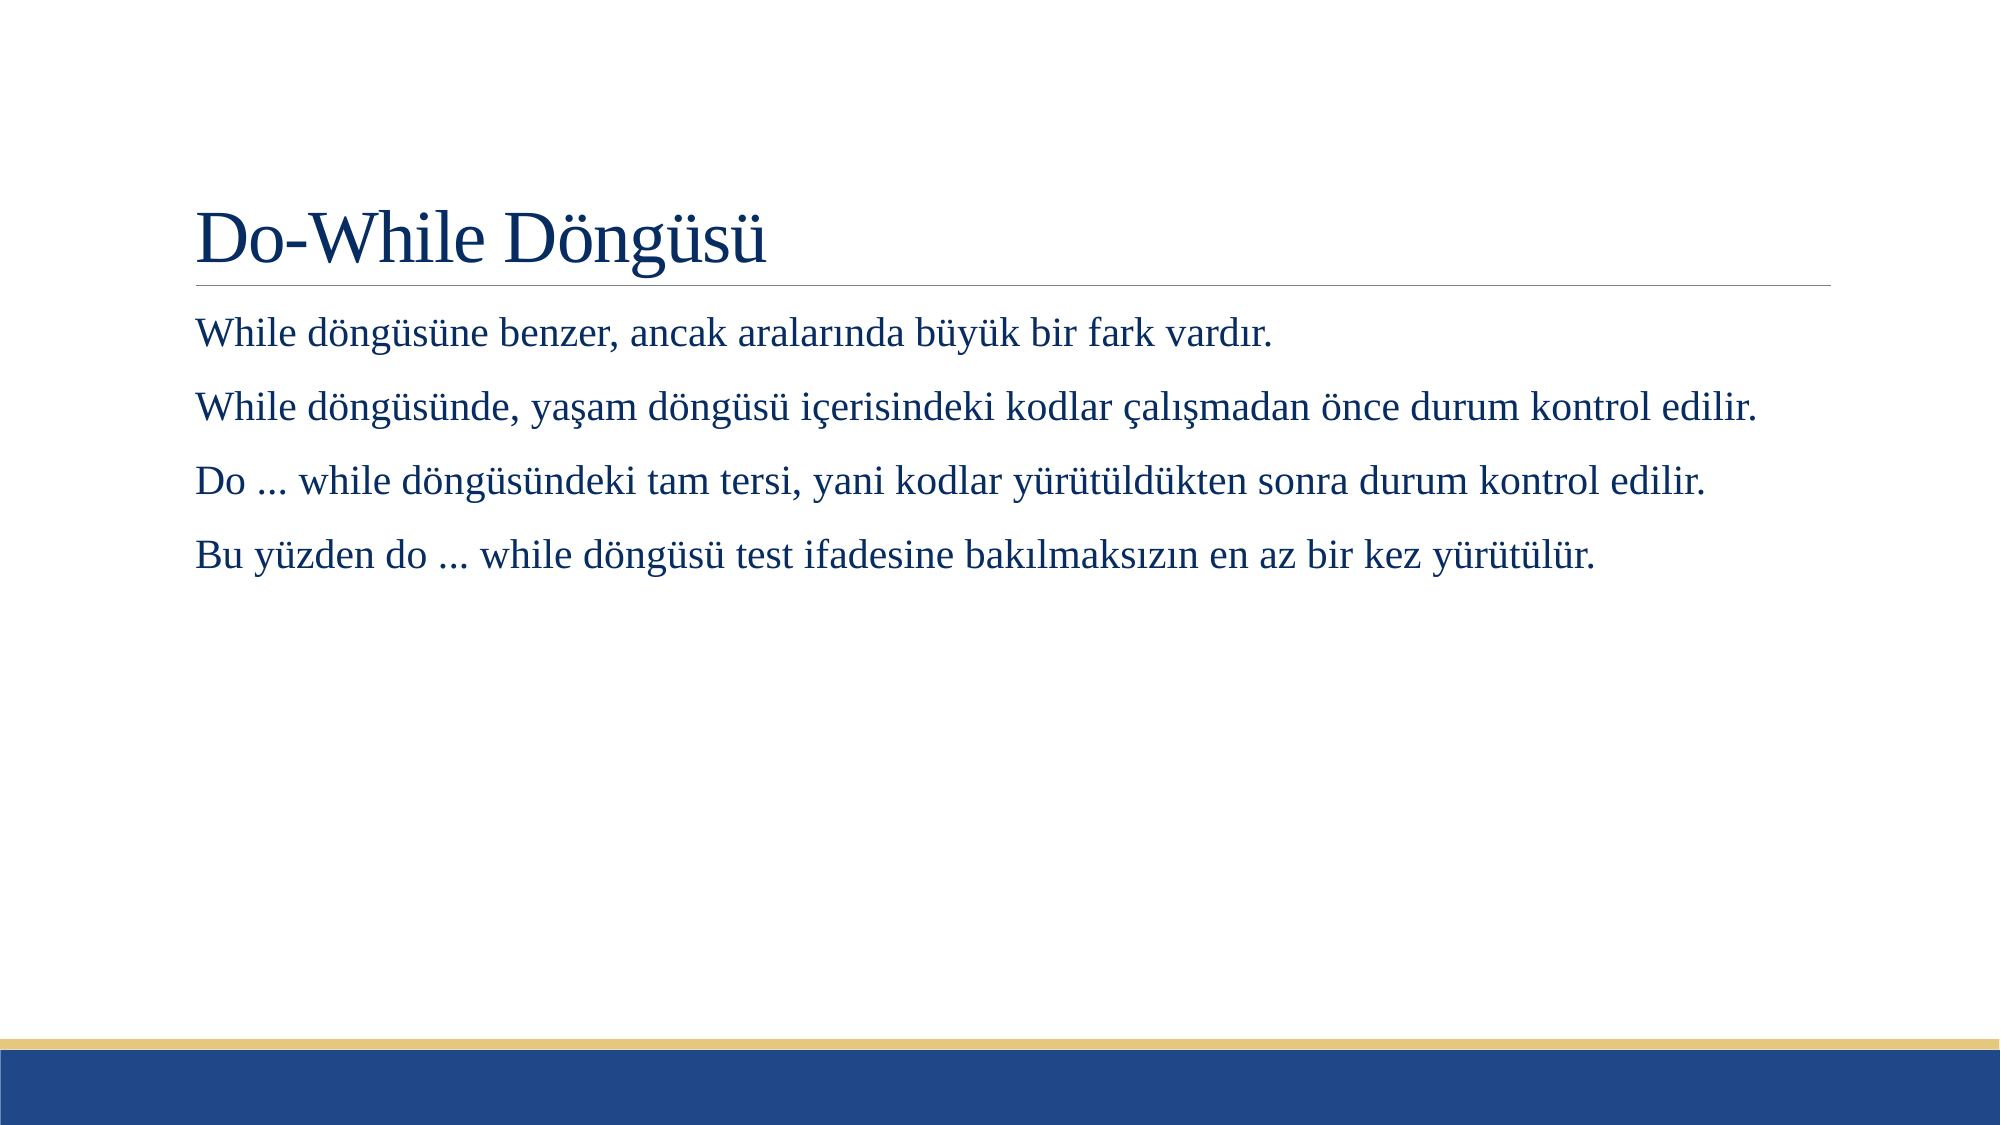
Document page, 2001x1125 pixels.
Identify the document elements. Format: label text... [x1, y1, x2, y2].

list While döngüsüne benzer, ancak aralarında büyük bir fark vardır. While döngüsünde, yaşam döngüsü içerisindeki kodlar çalışmadan önce durum kontrol edilir. Do ... while döngüsündeki tam tersi, yani kodlar yürütüldükten sonra durum kontrol edilir. Bu yüzden do ... while döngüsü test ifadesine bakılmaksızın en az bir kez yürütülür. [180, 302, 1830, 963]
title Do-While Döngüsü [180, 47, 1830, 285]
